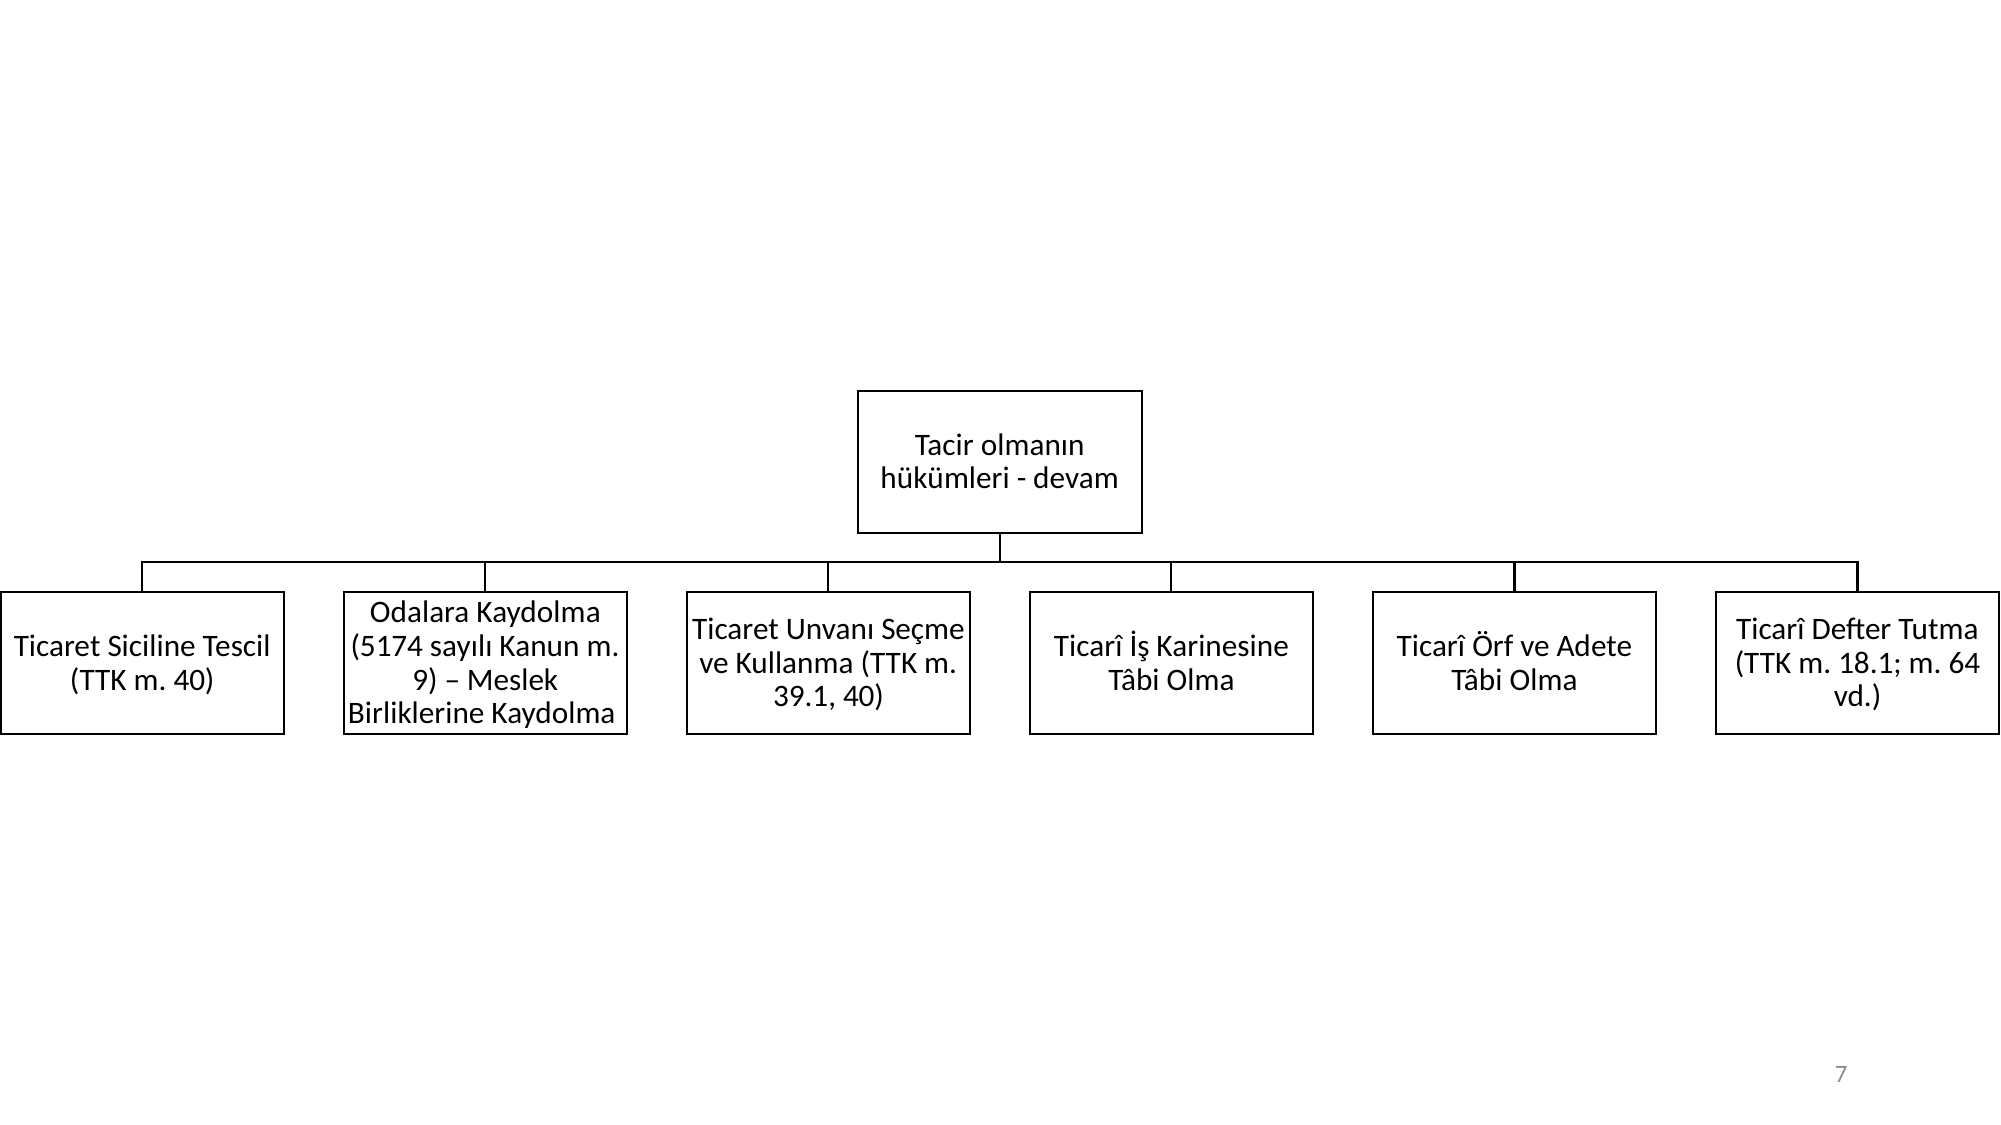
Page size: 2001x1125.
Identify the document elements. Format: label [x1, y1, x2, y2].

list [0, 0, 2000, 1125]
